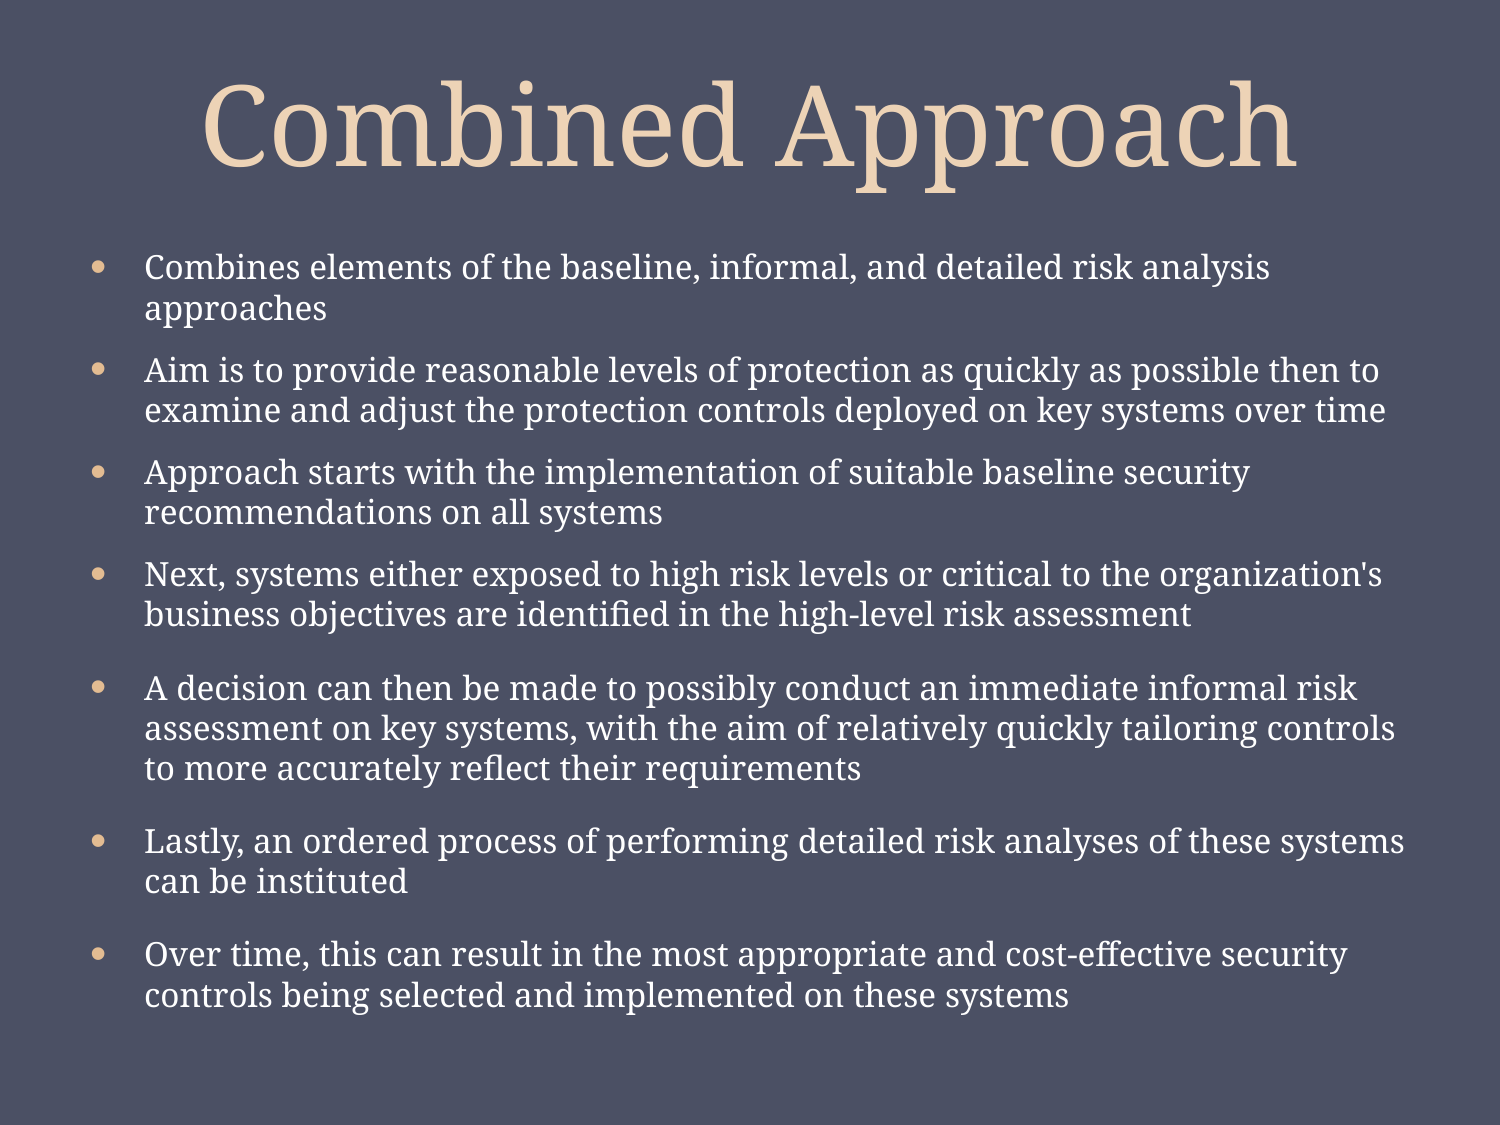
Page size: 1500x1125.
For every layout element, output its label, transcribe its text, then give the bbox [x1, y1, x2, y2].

list Combines elements of the baseline, informal, and detailed risk analysis approaches Aim is to provide reasonable levels of protection as quickly as possible then to examine and adjust the protection controls deployed on key systems over time Approach starts with the implementation of suitable baseline security recommendations on all systems Next, systems either exposed to high risk levels or critical to the organization's business objectives are identified in the high-level risk assessment A decision can then be made to possibly conduct an immediate informal risk assessment on key systems, with the aim of relatively quickly tailoring controls to more accurately reflect their requirements Lastly, an ordered process of performing detailed risk analyses of these systems can be instituted Over time, this can result in the most appropriate and cost-effective security controls being selected and implemented on these systems [75, 239, 1447, 1083]
title Combined Approach [75, 0, 1425, 197]
